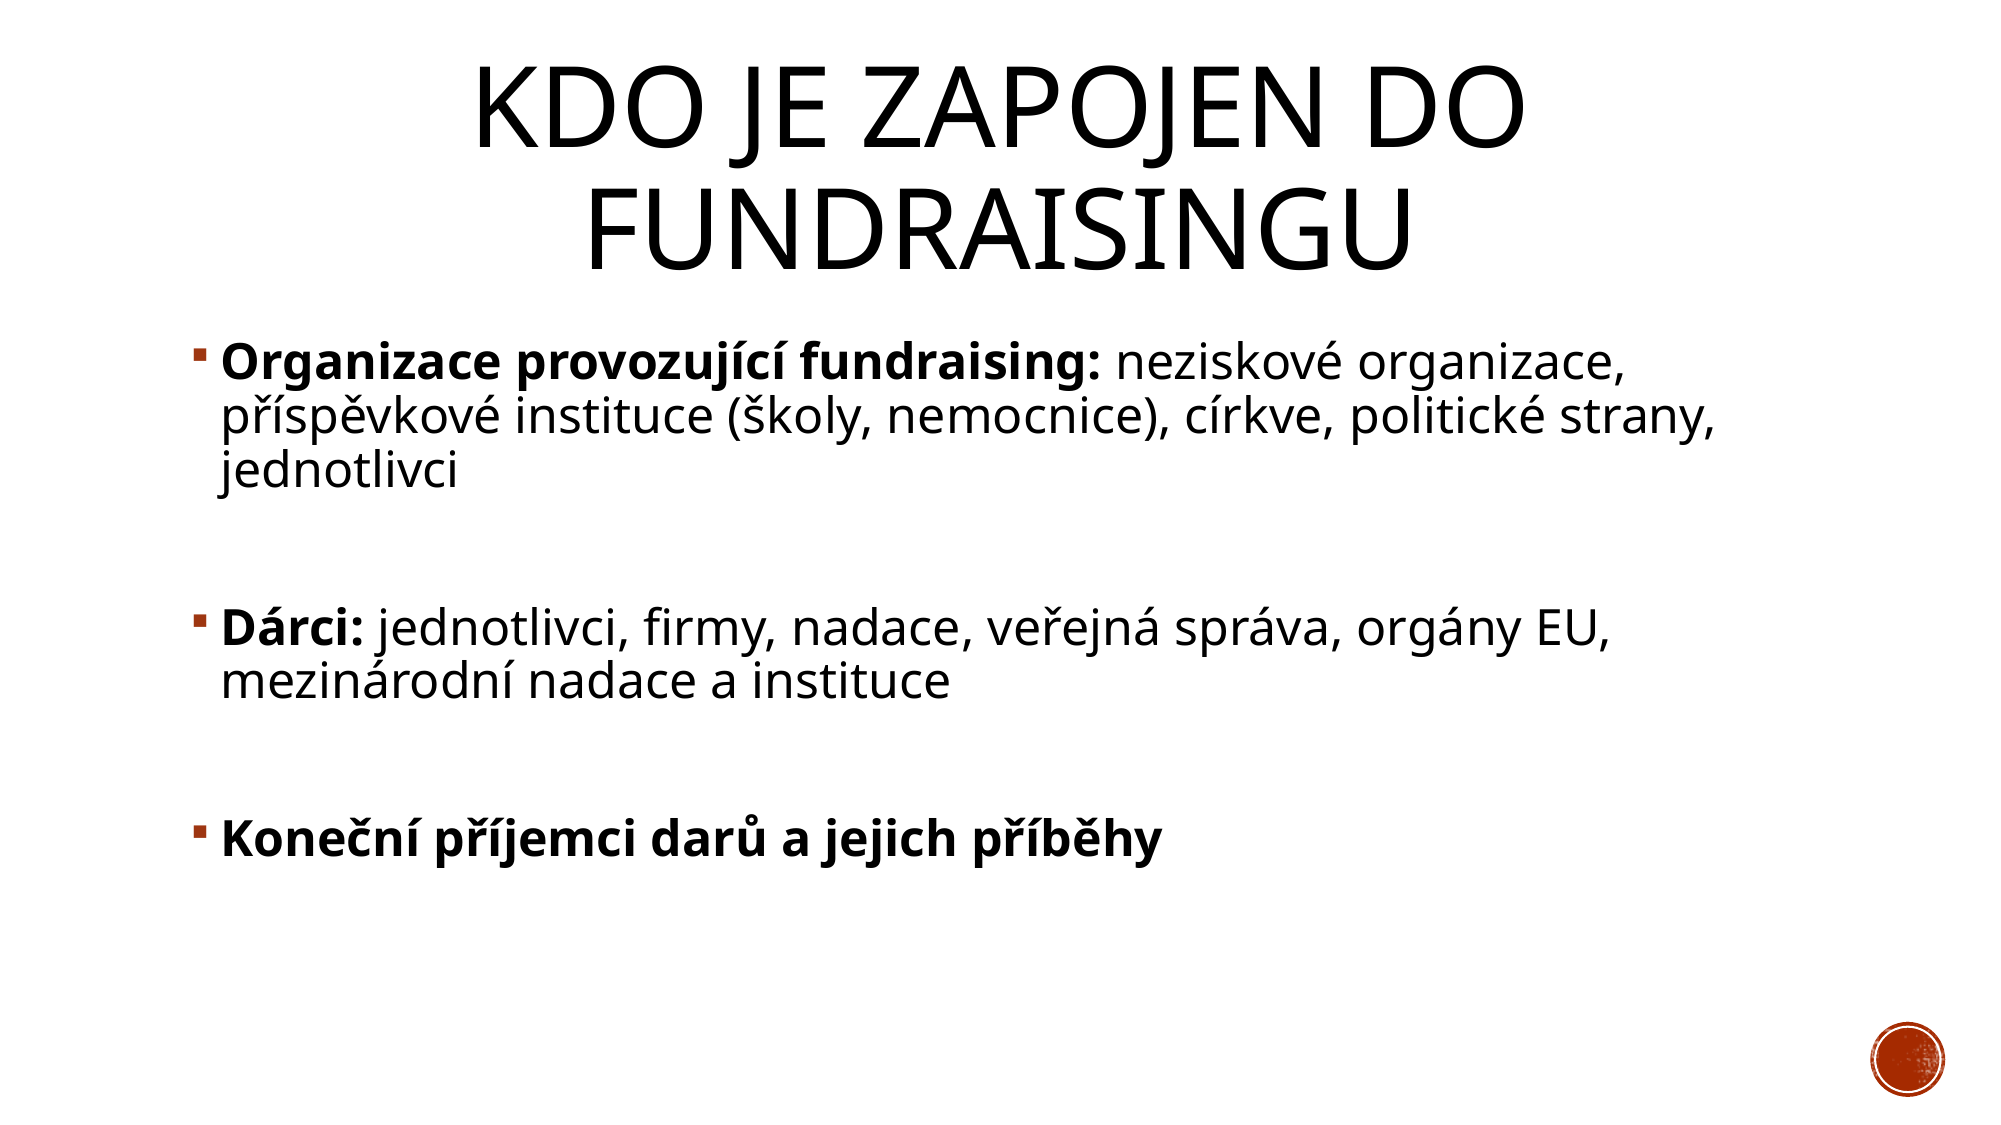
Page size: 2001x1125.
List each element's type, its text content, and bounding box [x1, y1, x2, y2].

title Kdo je zapojen do fundraisingu [175, 79, 1826, 243]
list Organizace provozující fundraising: neziskové organizace, příspěvkové instituce (školy, nemocnice), církve, politické strany, jednotlivci Dárci: jednotlivci, firmy, nadace, veřejná správa, orgány EU, mezinárodní nadace a instituce Koneční příjemci darů a jejich příběhy [175, 243, 1826, 1065]
